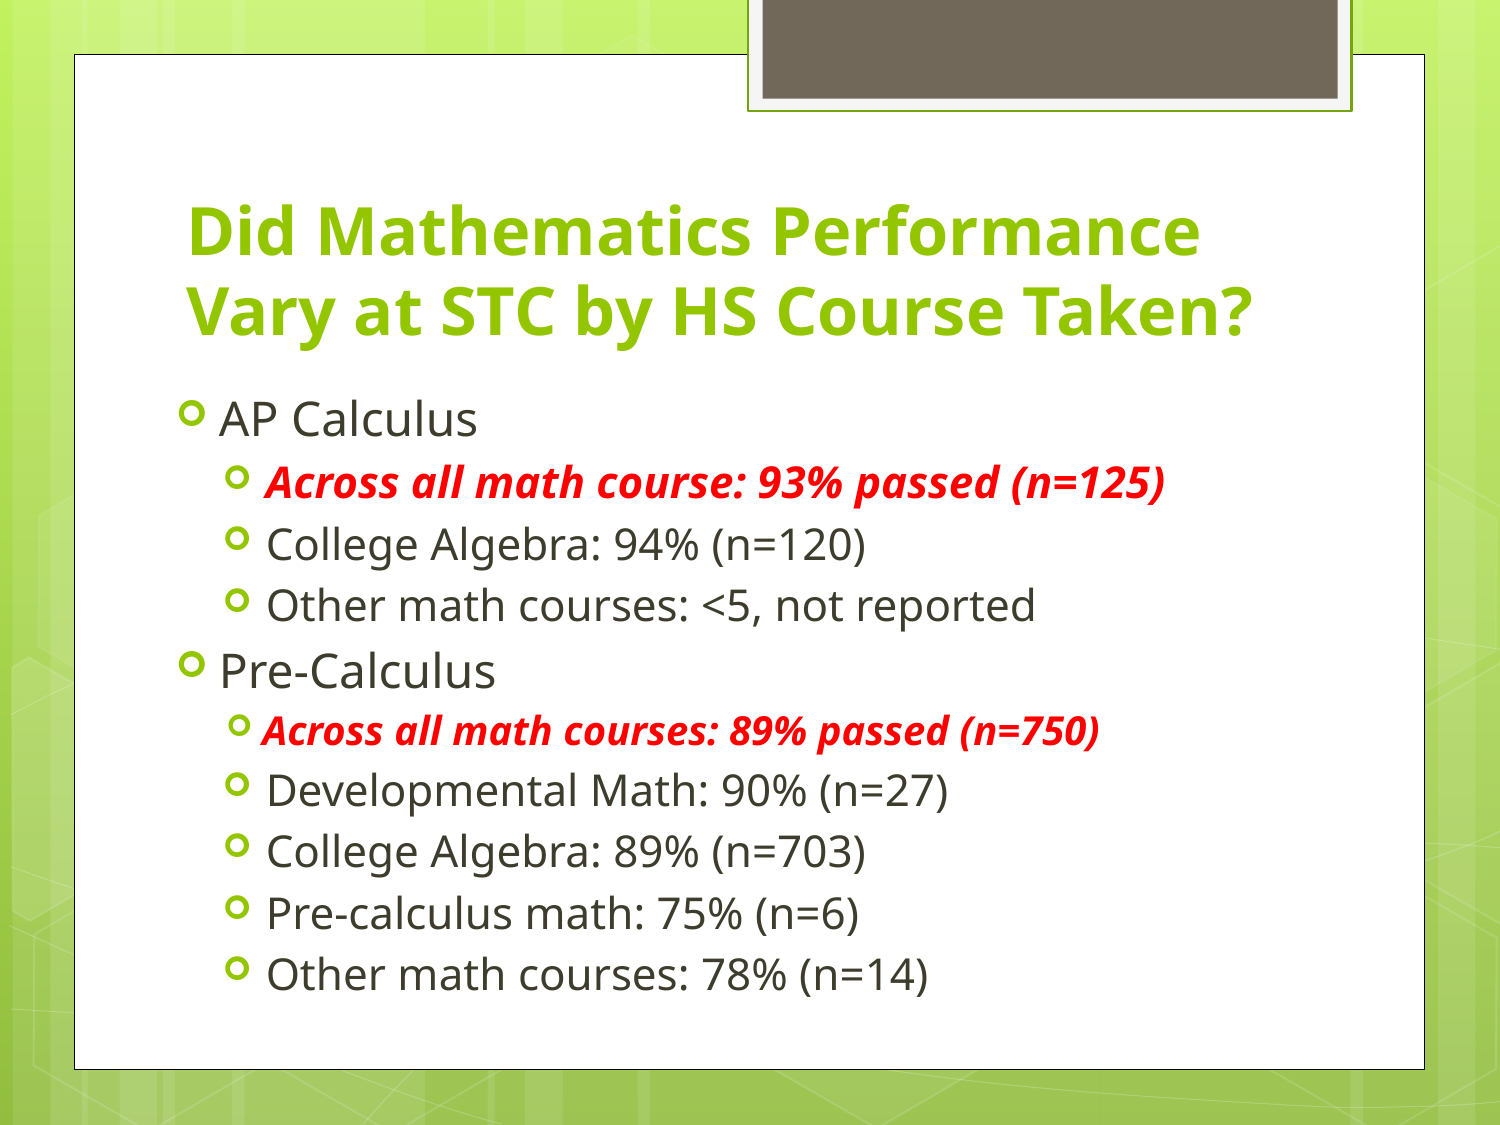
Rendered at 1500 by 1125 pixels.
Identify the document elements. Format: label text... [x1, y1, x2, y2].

title Did Mathematics Performance Vary at STC by HS Course Taken? [171, 168, 1324, 357]
list AP Calculus Across all math course: 93% passed (n=125) College Algebra: 94% (n=120) Other math courses: <5, not reported Pre-Calculus Across all math courses: 89% passed (n=750) Developmental Math: 90% (n=27) College Algebra: 89% (n=703) Pre-calculus math: 75% (n=6) Other math courses: 78% (n=14) [150, 381, 1338, 1013]
